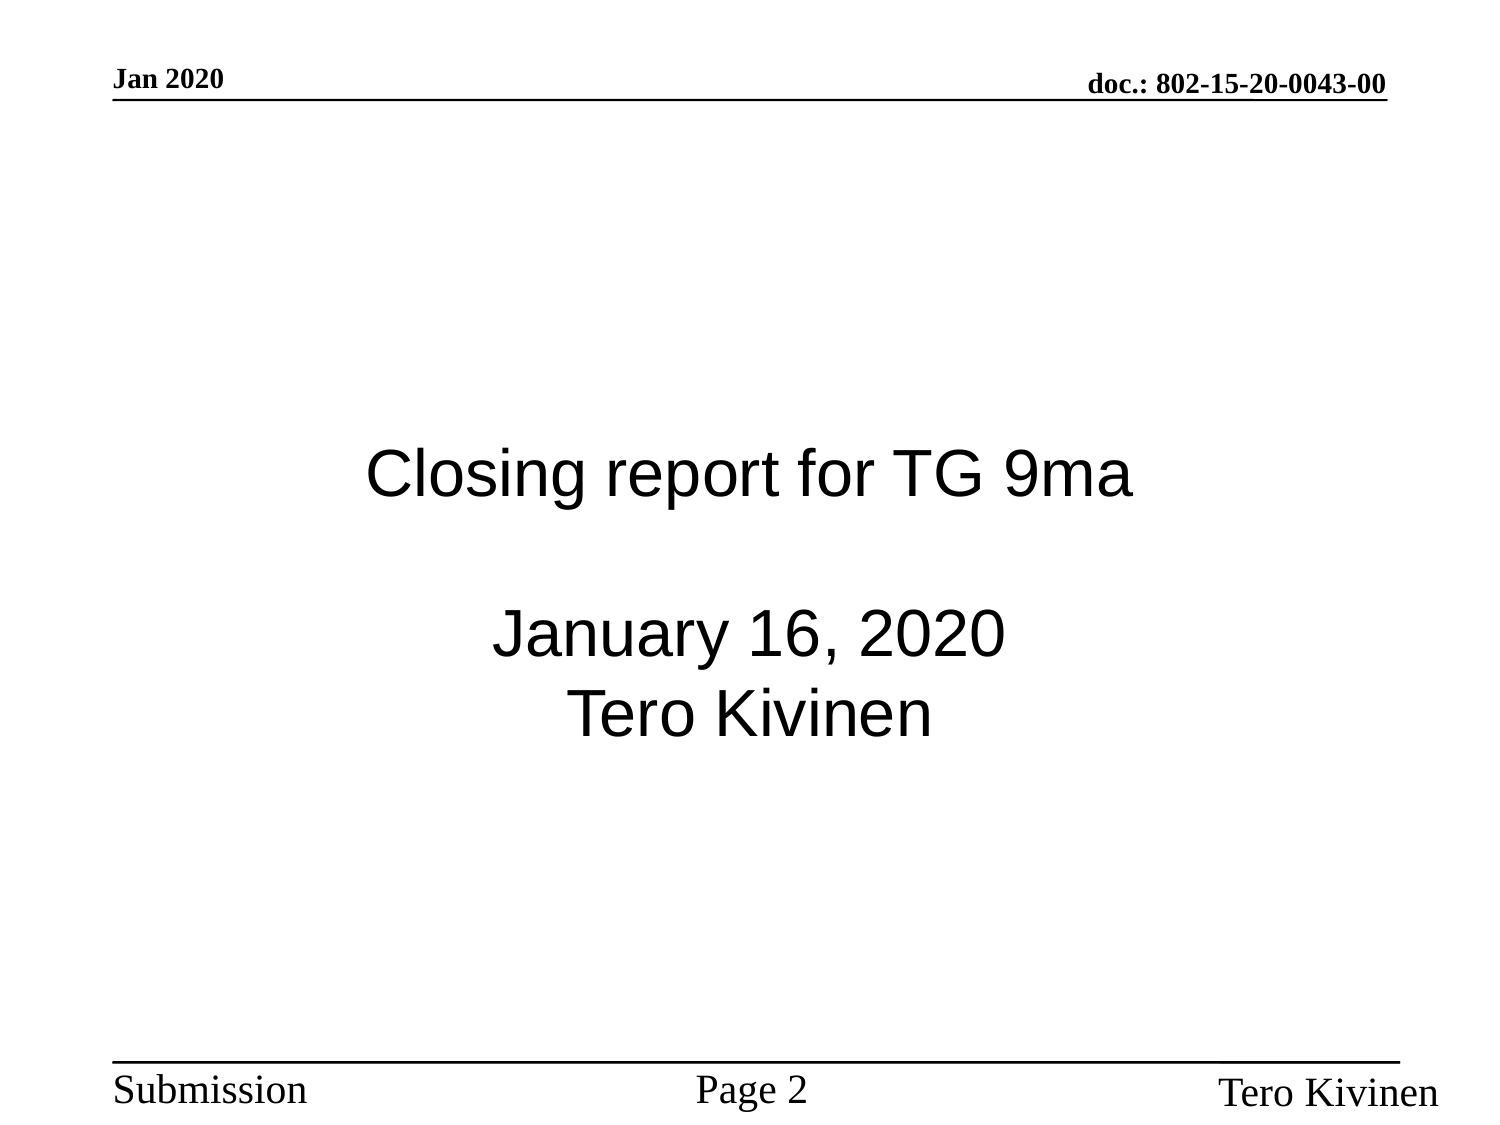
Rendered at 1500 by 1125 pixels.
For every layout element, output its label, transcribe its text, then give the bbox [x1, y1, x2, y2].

text_box Closing report for TG 9ma January 16, 2020 Tero Kivinen [74, 429, 1425, 750]
text_box [74, 44, 1425, 233]
